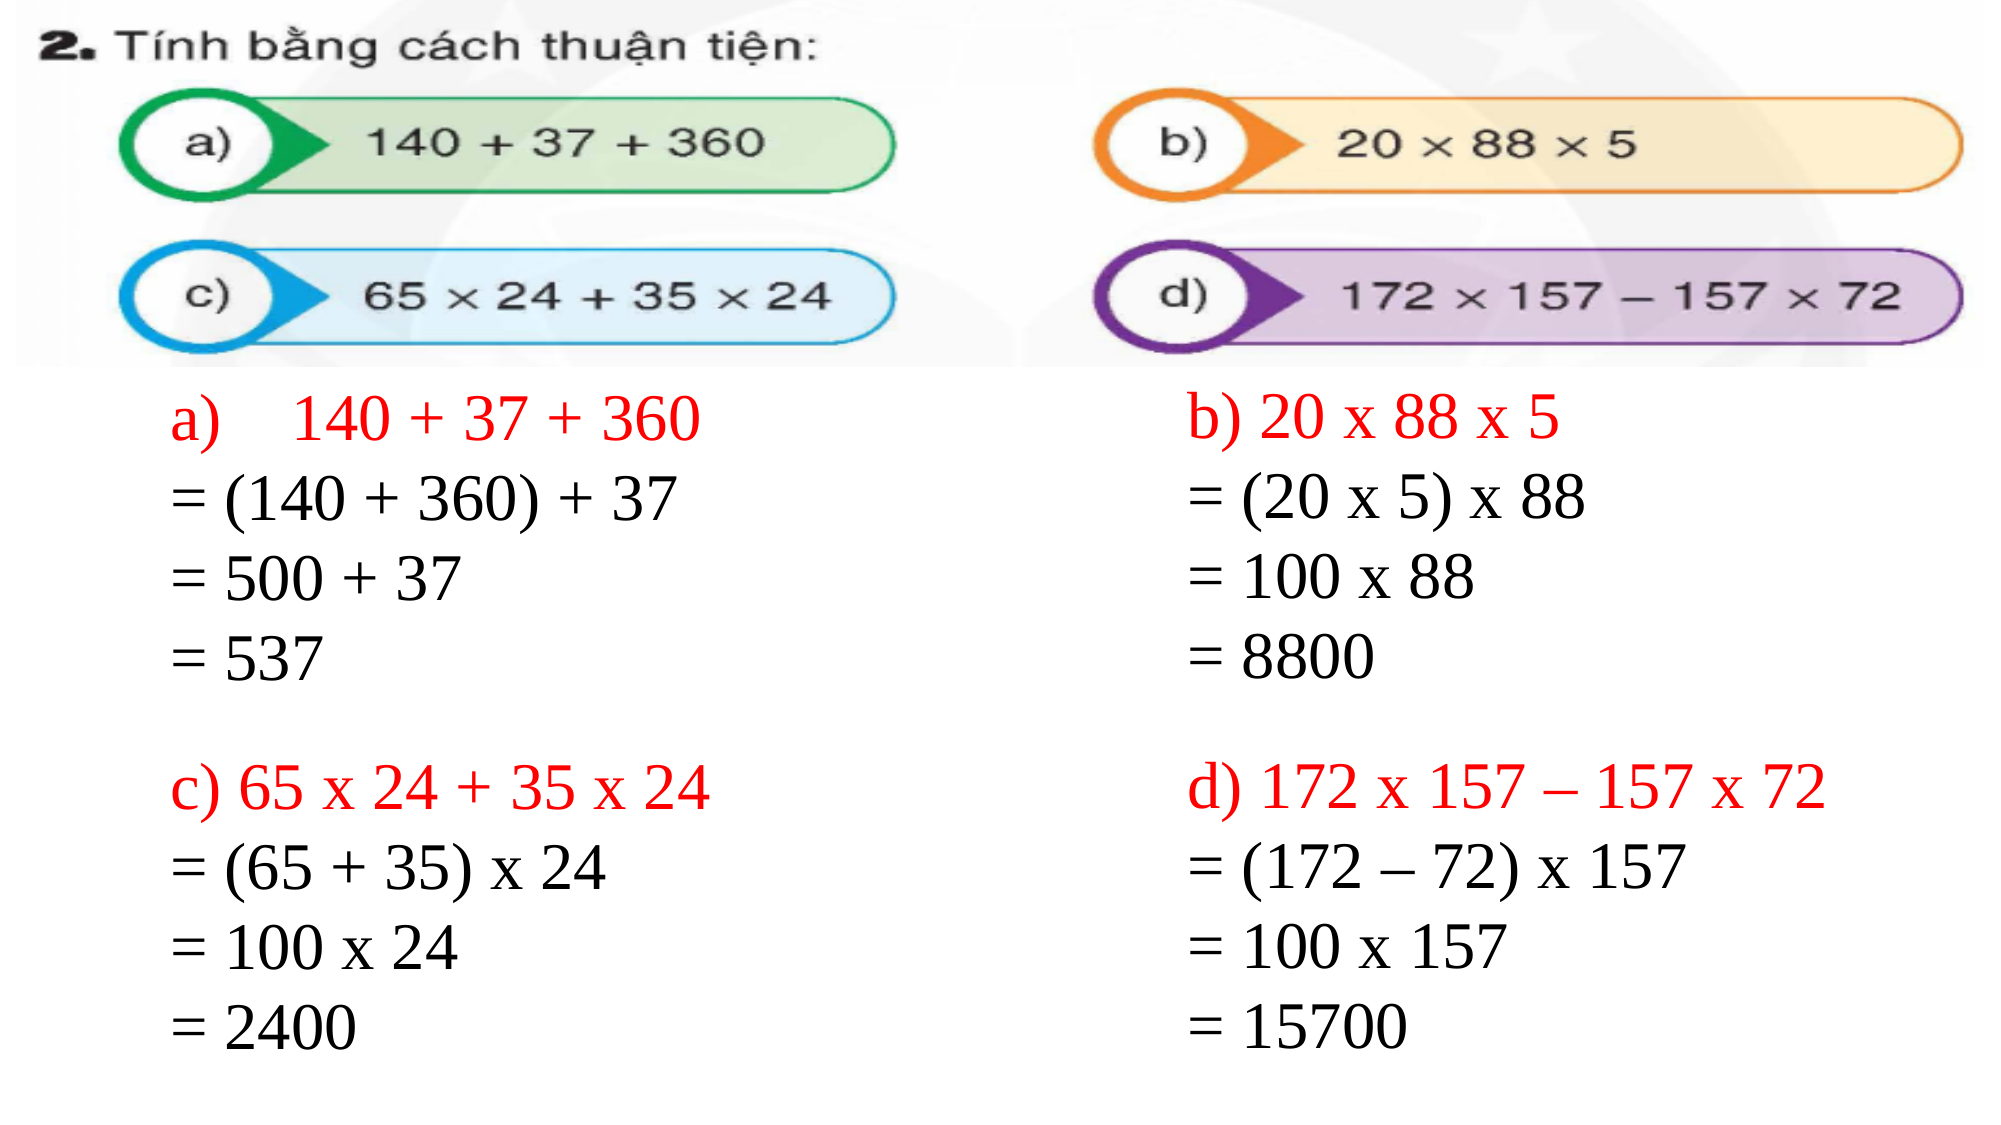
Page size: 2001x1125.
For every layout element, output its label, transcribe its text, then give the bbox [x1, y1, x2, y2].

text_box 140 + 37 + 360 = (140 + 360) + 37 = 500 + 37 = 537 [155, 367, 778, 701]
text_box c) 65 x 24 + 35 x 24 = (65 + 35) x 24 = 100 x 24 = 2400 [155, 735, 778, 1071]
text_box b) 20 x 88 x 5 = (20 x 5) x 88 = 100 x 88 = 8800 [1172, 367, 1796, 700]
picture [16, 0, 1985, 367]
text_box d) 172 x 157 – 157 x 72 = (172 – 72) x 157 = 100 x 157 = 15700 [1172, 734, 1912, 1069]
